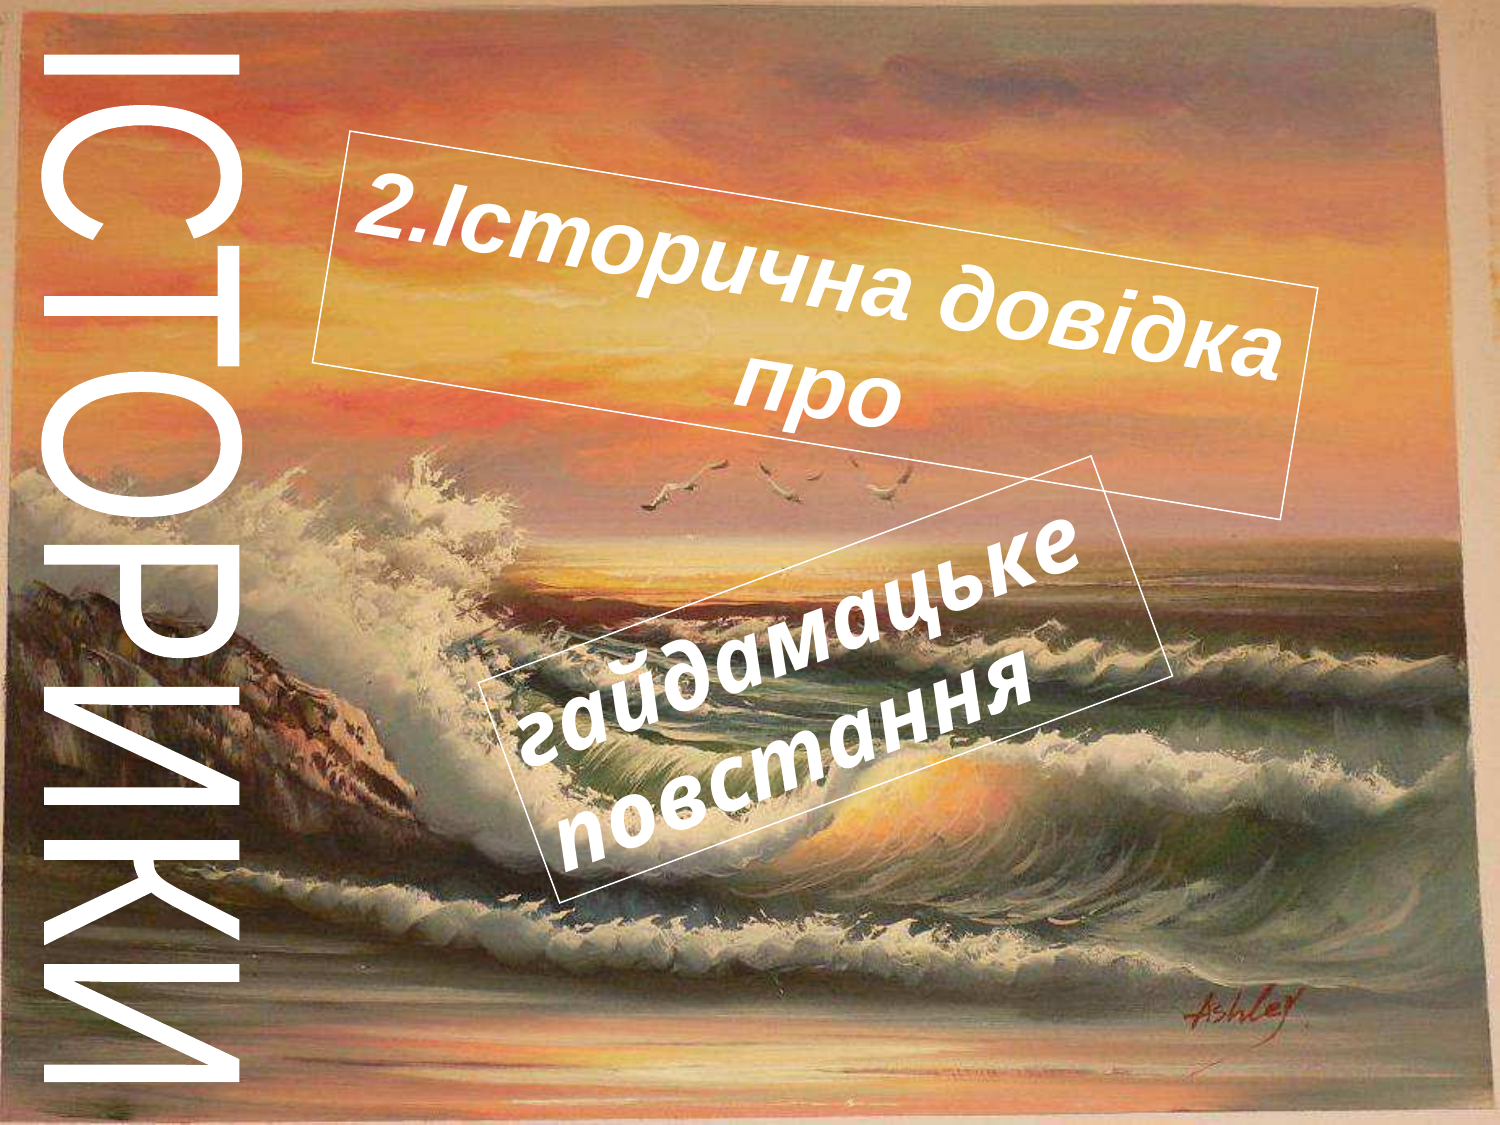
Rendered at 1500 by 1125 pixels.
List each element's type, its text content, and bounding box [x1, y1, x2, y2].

picture [0, 0, 1500, 1125]
text_box Історична довідка про [312, 131, 1318, 520]
text_box гайдамацьке повстання [478, 455, 1173, 903]
